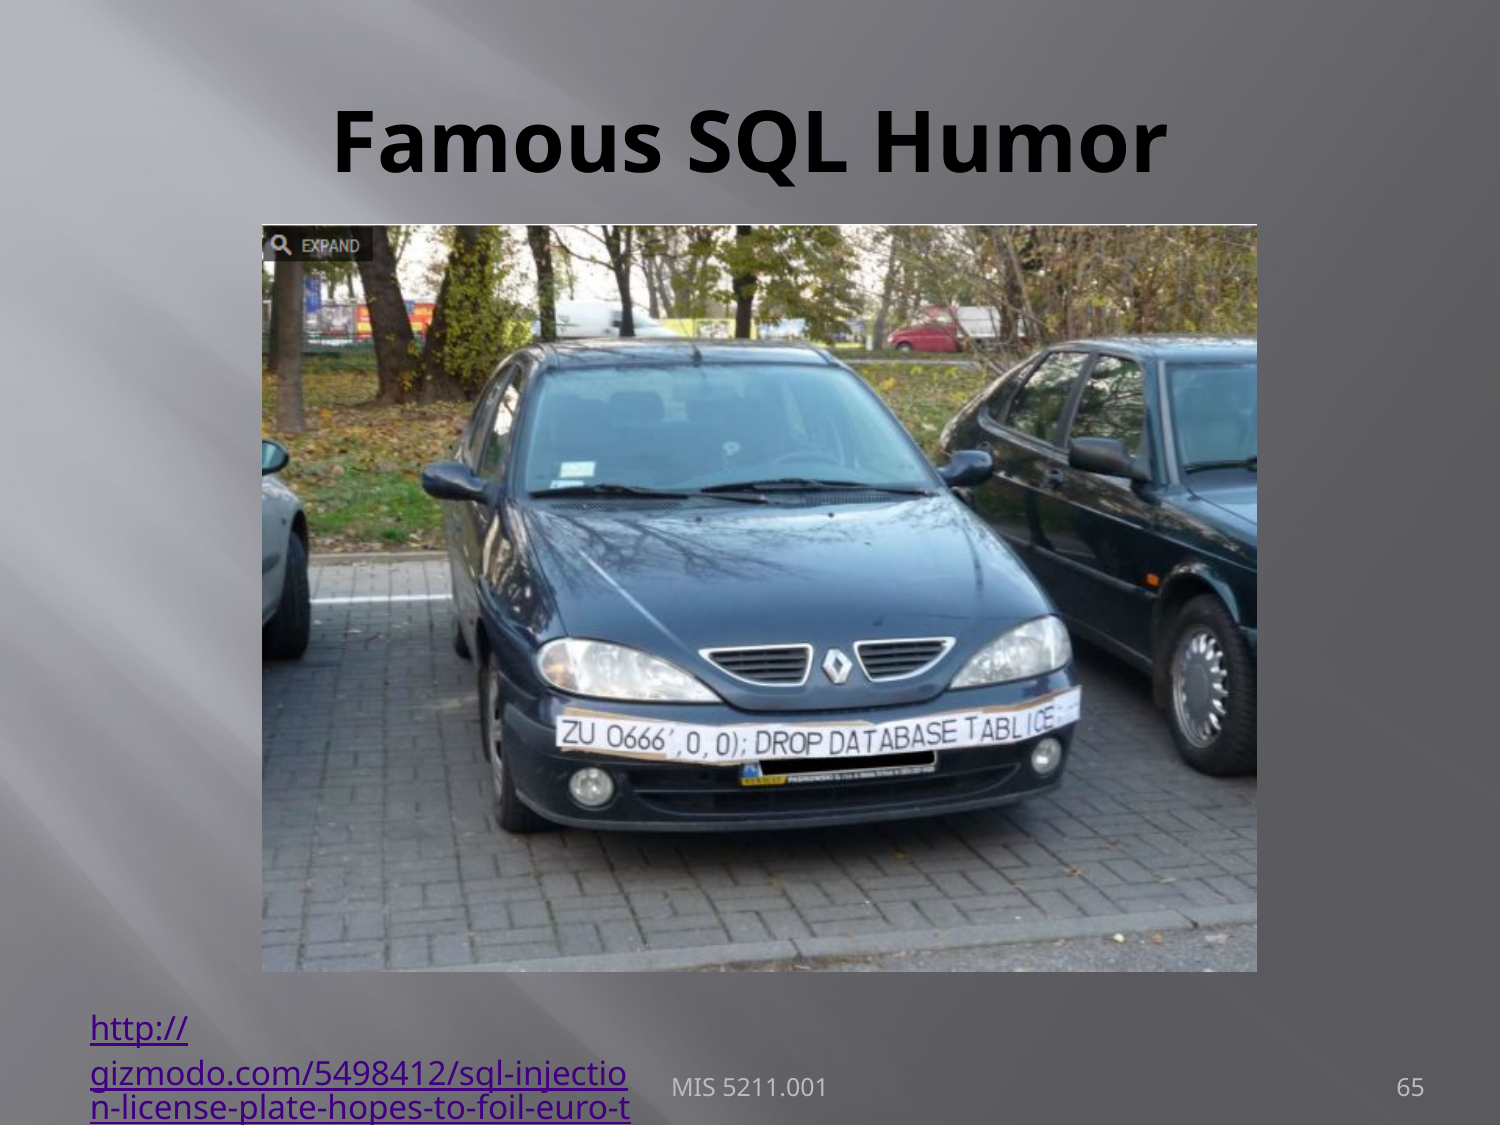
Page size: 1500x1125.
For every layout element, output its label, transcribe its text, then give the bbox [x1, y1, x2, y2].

text_box http://gizmodo.com/5498412/sql-injection-license-plate-hopes-to-foil-euro-traffic-cameras [75, 999, 650, 1106]
footer MIS 5211.001 [512, 1052, 988, 1113]
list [262, 224, 1257, 972]
slide_number 65 [1299, 1052, 1425, 1113]
title Famous SQL Humor [75, 45, 1425, 233]
